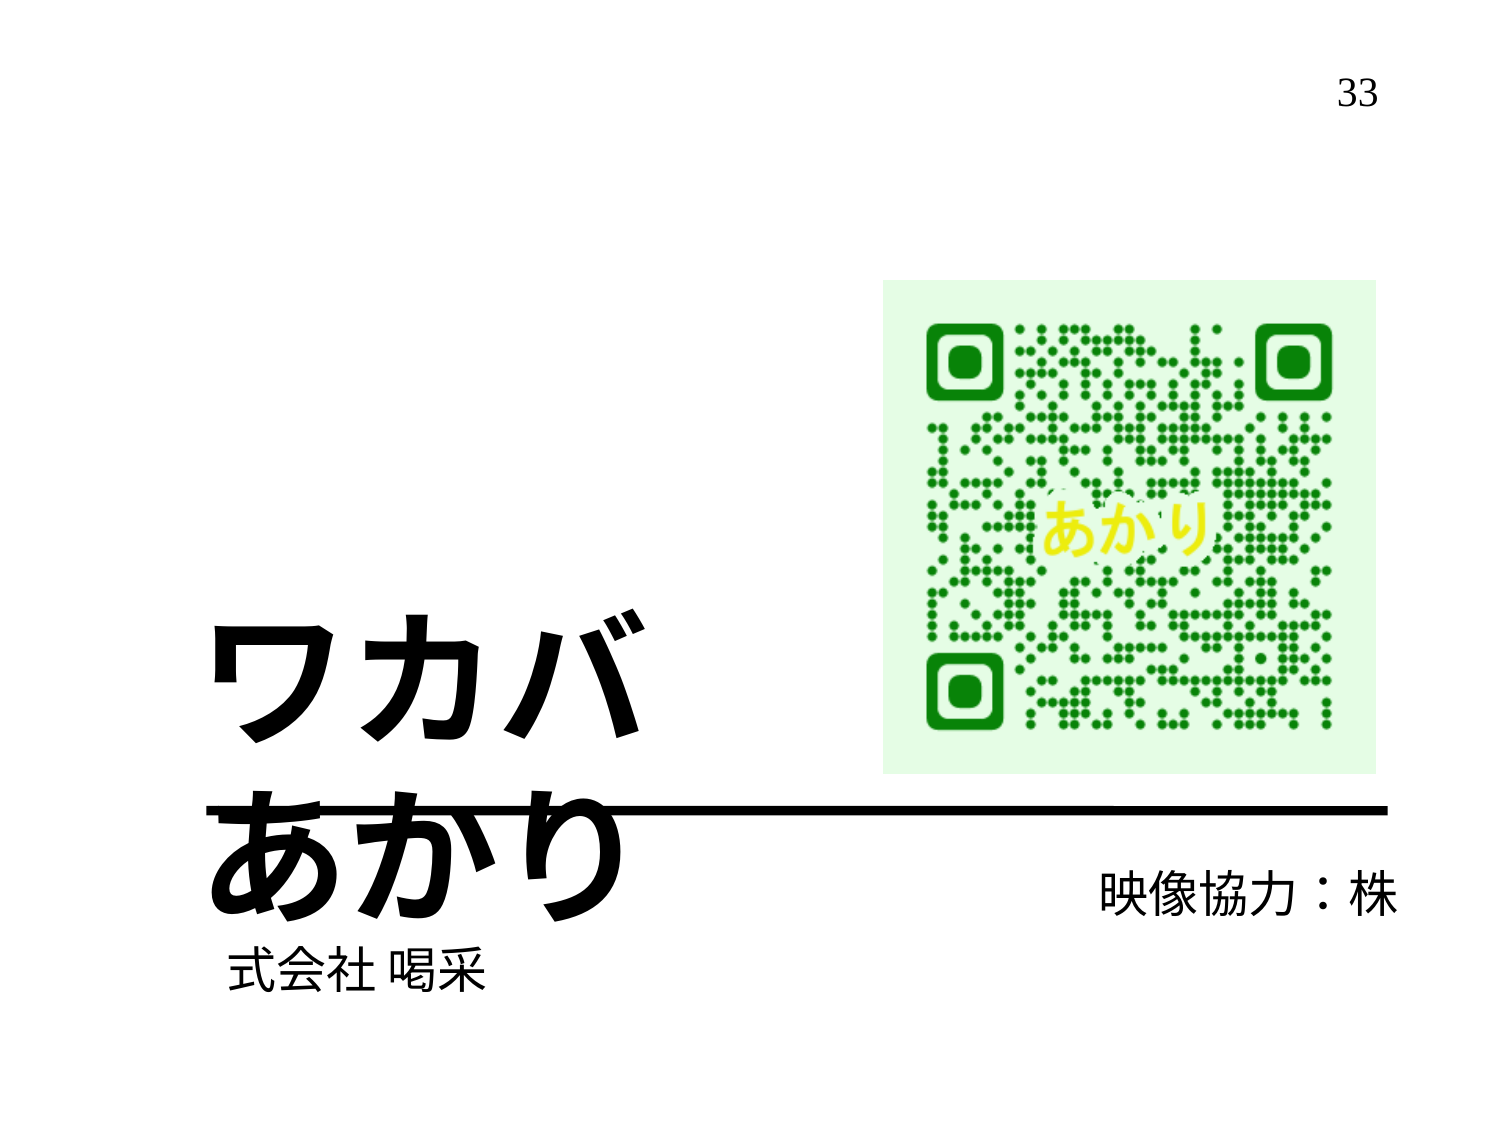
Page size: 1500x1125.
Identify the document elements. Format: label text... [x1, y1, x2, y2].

picture [883, 280, 1377, 774]
list ワカバ あかり 映像協力：株式会社 喝采 [183, 597, 1459, 1072]
slide_number 33 [1056, 59, 1394, 120]
